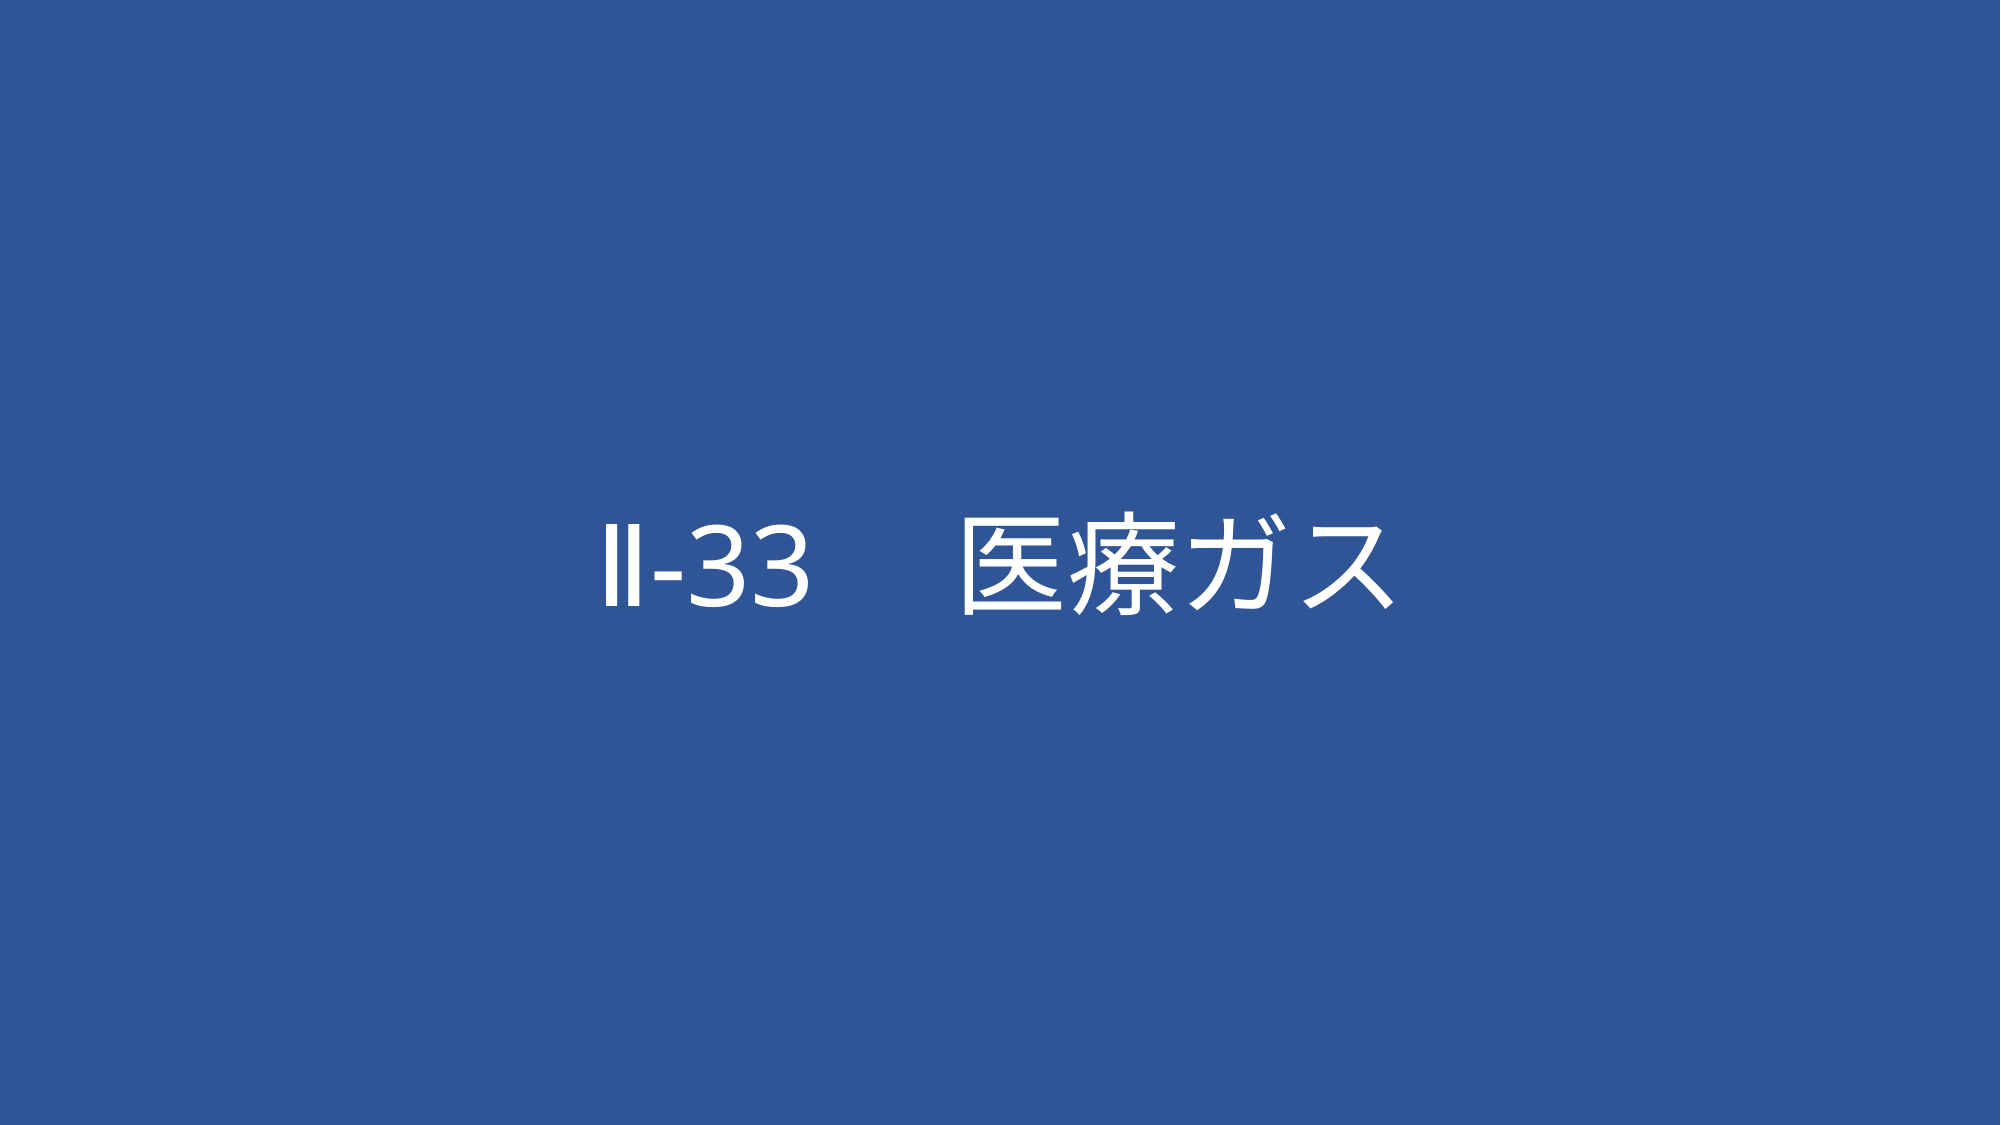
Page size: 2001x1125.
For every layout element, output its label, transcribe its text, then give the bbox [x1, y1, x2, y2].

text_box Ⅱ-33 医療ガス [473, 486, 1527, 637]
